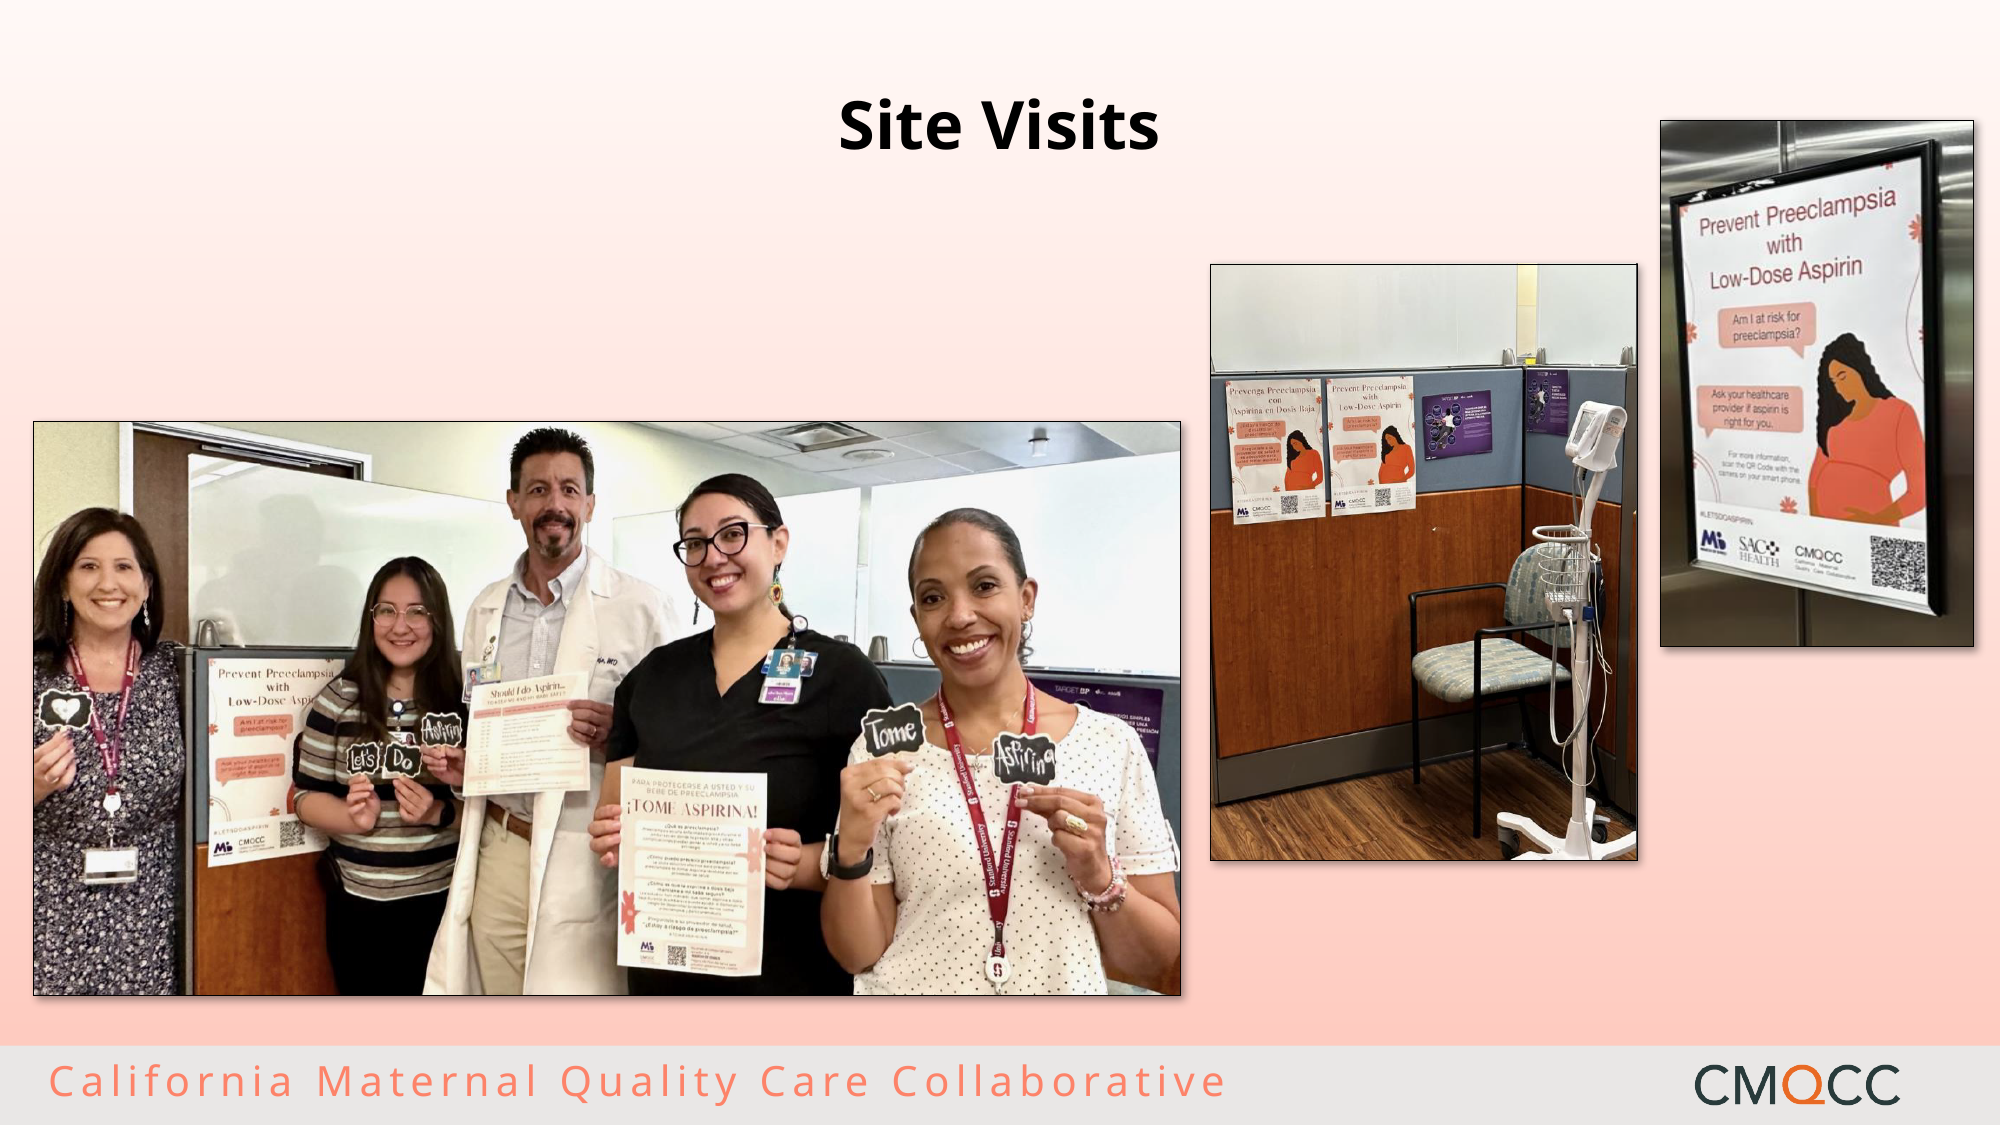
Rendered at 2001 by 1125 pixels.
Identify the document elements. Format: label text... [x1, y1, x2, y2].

picture [33, 421, 1181, 996]
text_box Site Visits [54, 84, 1946, 182]
picture [1210, 263, 1638, 861]
picture [1686, 1059, 1910, 1113]
picture [1660, 120, 1974, 647]
